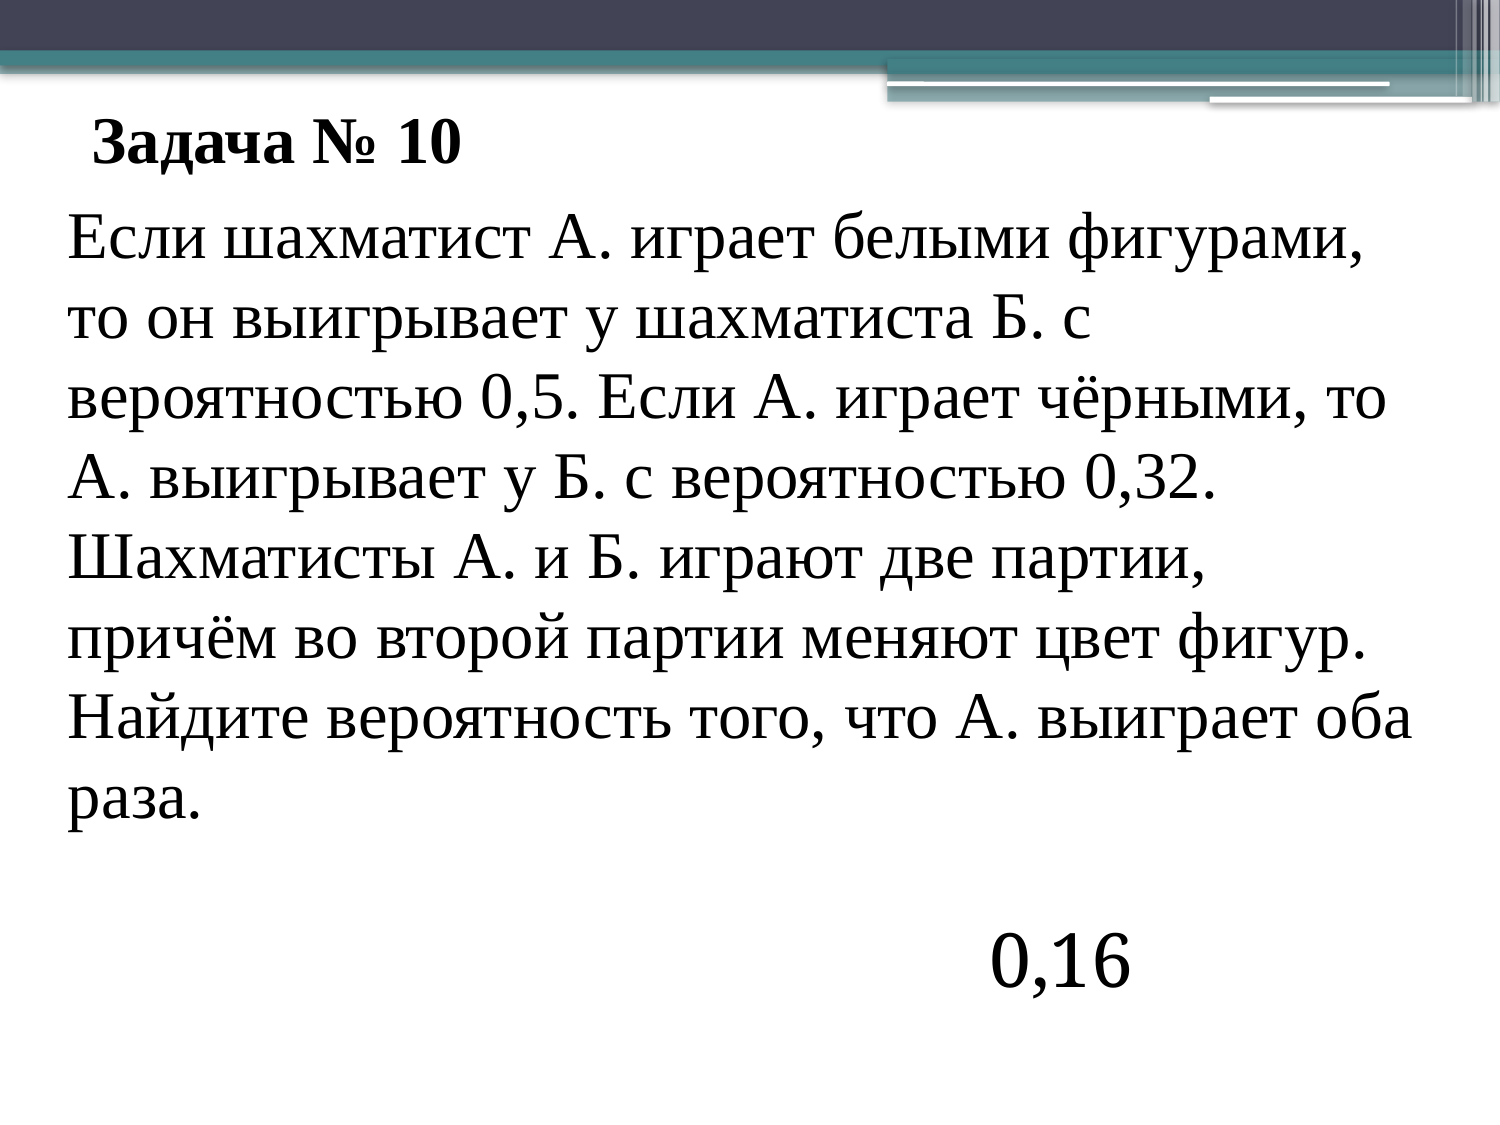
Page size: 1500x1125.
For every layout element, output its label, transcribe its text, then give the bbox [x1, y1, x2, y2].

text_box Если шахматист А. играет белыми фигурами, то он выигрывает у шахматиста Б. с вероятностью 0,5. Если А. играет чёрными, то А. выигрывает у Б. с вероятностью 0,32. Шахматисты А. и Б. играют две партии, причём во второй партии меняют цвет фигур. Найдите вероятность того, что А. выиграет оба раза. [53, 184, 1436, 839]
text_box Задача № 10 [76, 89, 585, 184]
text_box 0,16 [974, 905, 1223, 1010]
